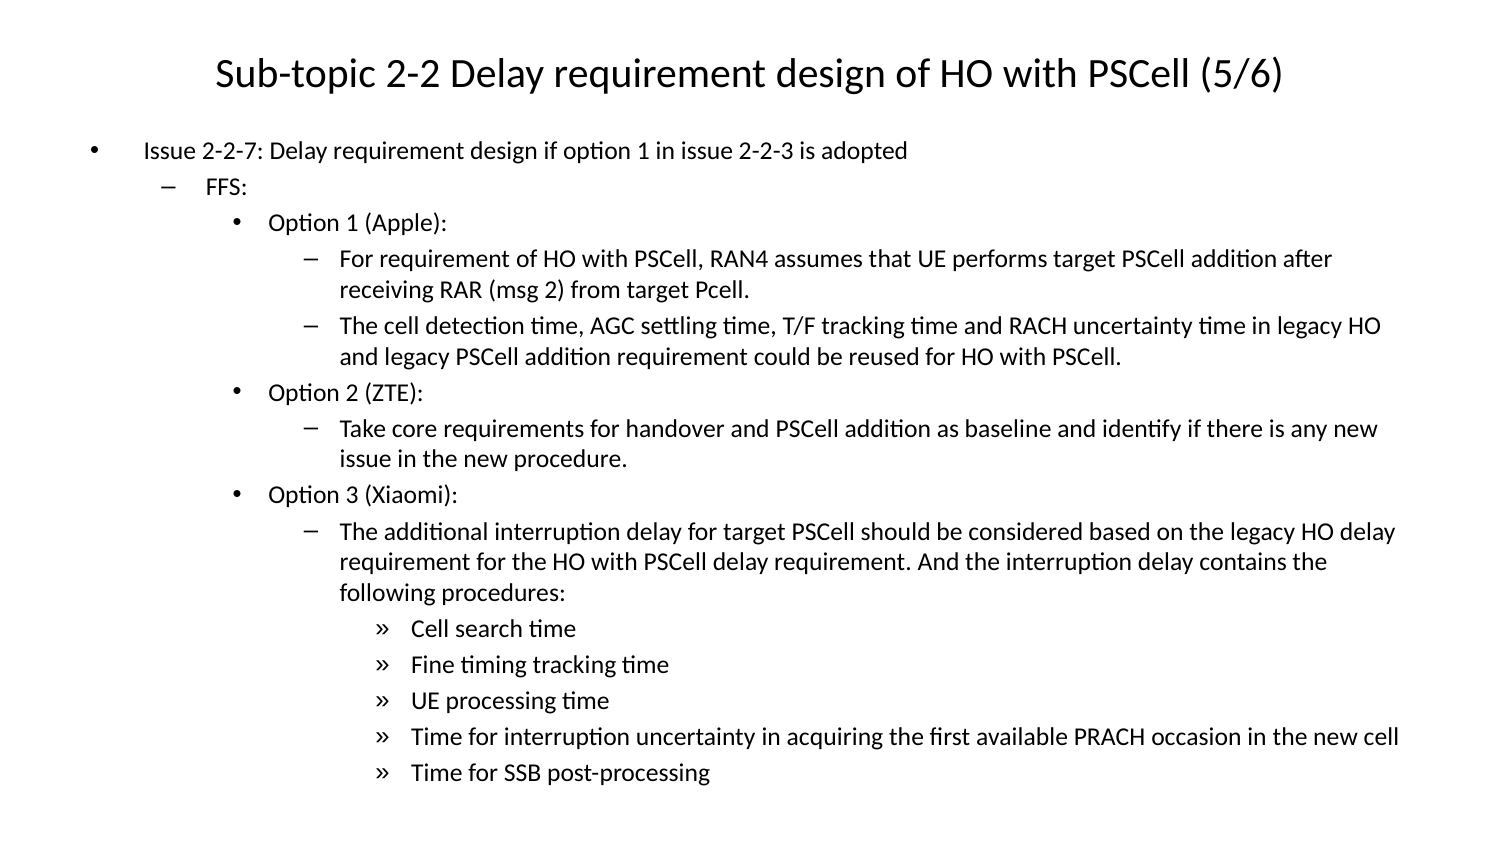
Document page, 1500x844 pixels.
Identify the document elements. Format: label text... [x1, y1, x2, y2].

title Sub-topic 2-2 Delay requirement design of HO with PSCell (5/6) [75, 0, 1425, 126]
list Issue 2-2-7: Delay requirement design if option 1 in issue 2-2-3 is adopted FFS: Option 1 (Apple): For requirement of HO with PSCell, RAN4 assumes that UE performs target PSCell addition after receiving RAR (msg 2) from target Pcell. The cell detection time, AGC settling time, T/F tracking time and RACH uncertainty time in legacy HO and legacy PSCell addition requirement could be reused for HO with PSCell. Option 2 (ZTE): Take core requirements for handover and PSCell addition as baseline and identify if there is any new issue in the new procedure. Option 3 (Xiaomi): The additional interruption delay for target PSCell should be considered based on the legacy HO delay requirement for the HO with PSCell delay requirement. And the interruption delay contains the following procedures: Cell search time Fine timing tracking time UE processing time Time for interruption uncertainty in acquiring the first available PRACH occasion in the new cell Time for SSB post-processing [75, 126, 1425, 824]
